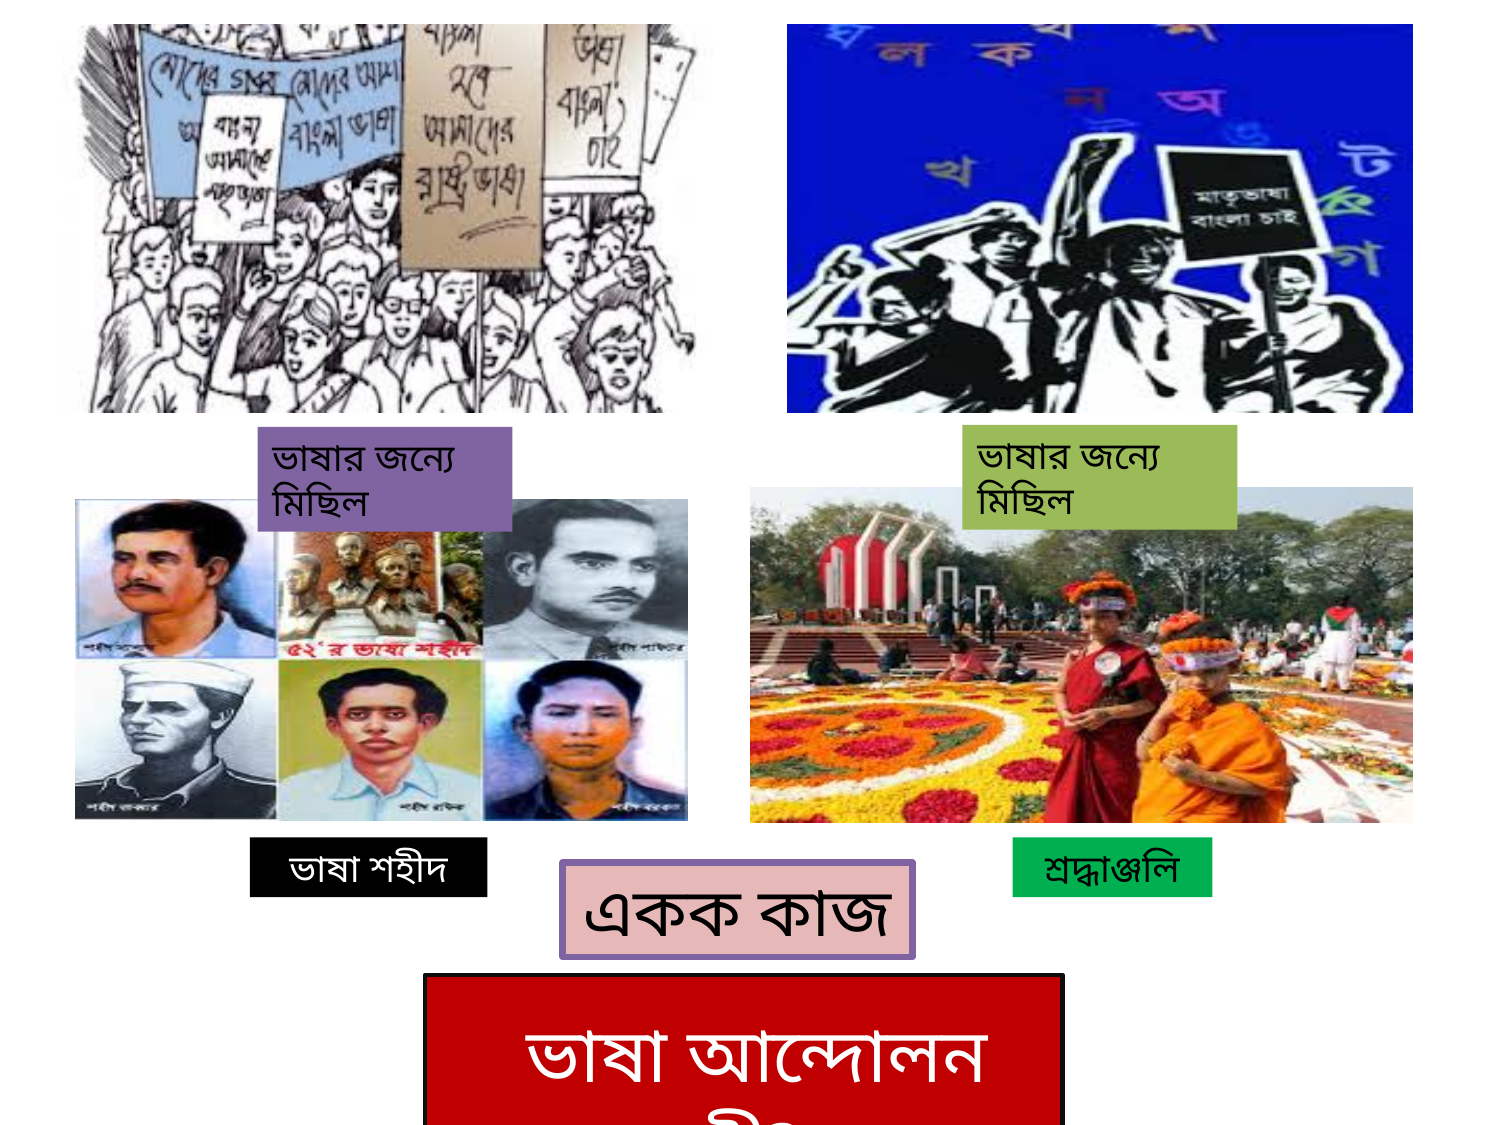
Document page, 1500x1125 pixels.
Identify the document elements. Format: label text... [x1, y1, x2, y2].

text_box ভাষার জন্যে মিছিল [257, 426, 513, 498]
text_box ভাষা আন্দোলন কী? [425, 975, 1063, 1125]
text_box ভাষা শহীদ [249, 837, 488, 898]
text_box শ্রদ্ধাঞ্জলি [1012, 837, 1213, 898]
text_box ভাষার জন্যে মিছিল [962, 424, 1238, 485]
picture [62, 24, 713, 413]
picture [787, 24, 1413, 413]
picture [74, 499, 688, 821]
picture [749, 487, 1413, 823]
text_box একক কাজ [562, 862, 913, 958]
